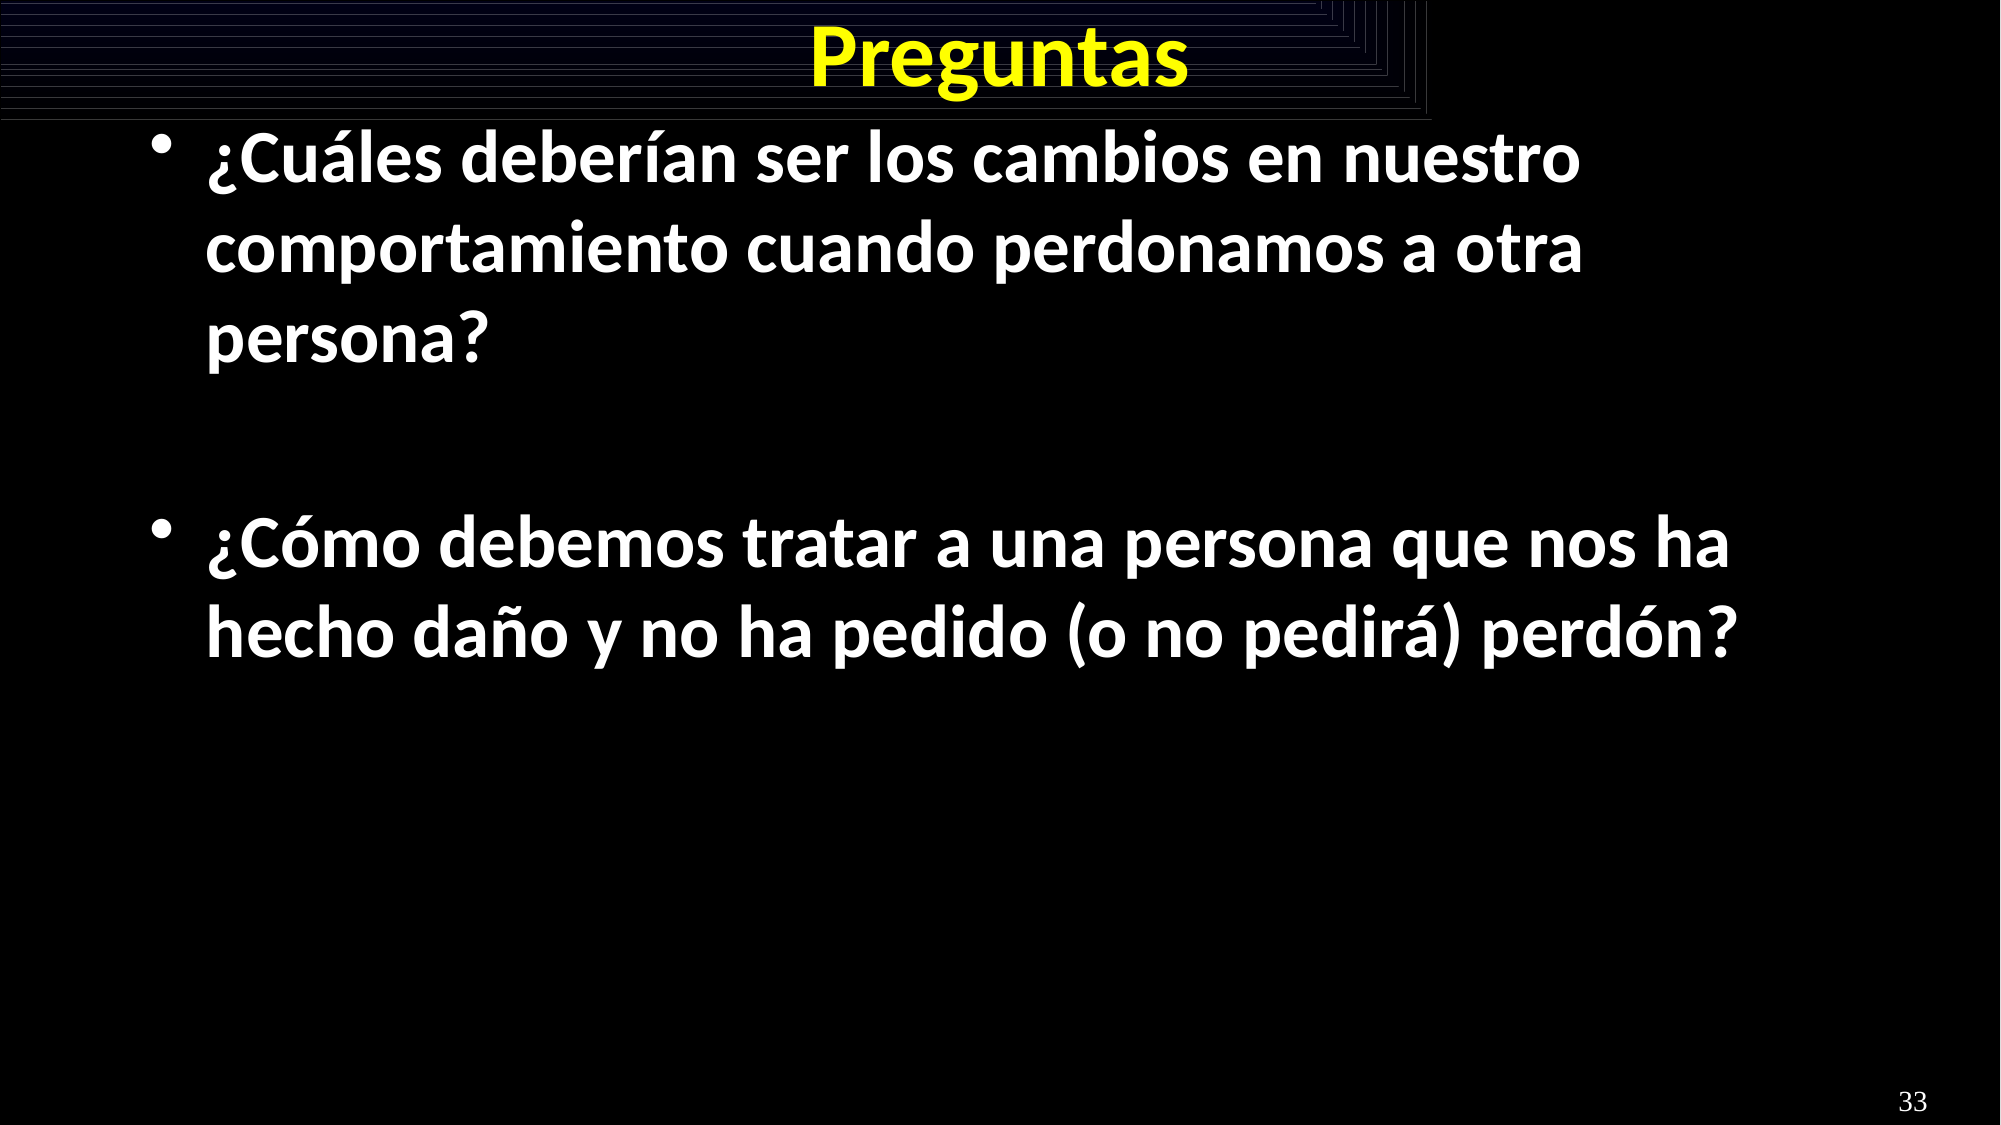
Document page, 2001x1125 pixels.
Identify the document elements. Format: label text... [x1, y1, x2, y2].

title Preguntas [249, 0, 1751, 99]
slide_number 33 [1883, 1074, 2000, 1125]
list ¿Cuáles deberían ser los cambios en nuestro comportamiento cuando perdonamos a otra persona? ¿Cómo debemos tratar a una persona que nos ha hecho daño y no ha pedido (o no pedirá) perdón? [134, 99, 1884, 1113]
